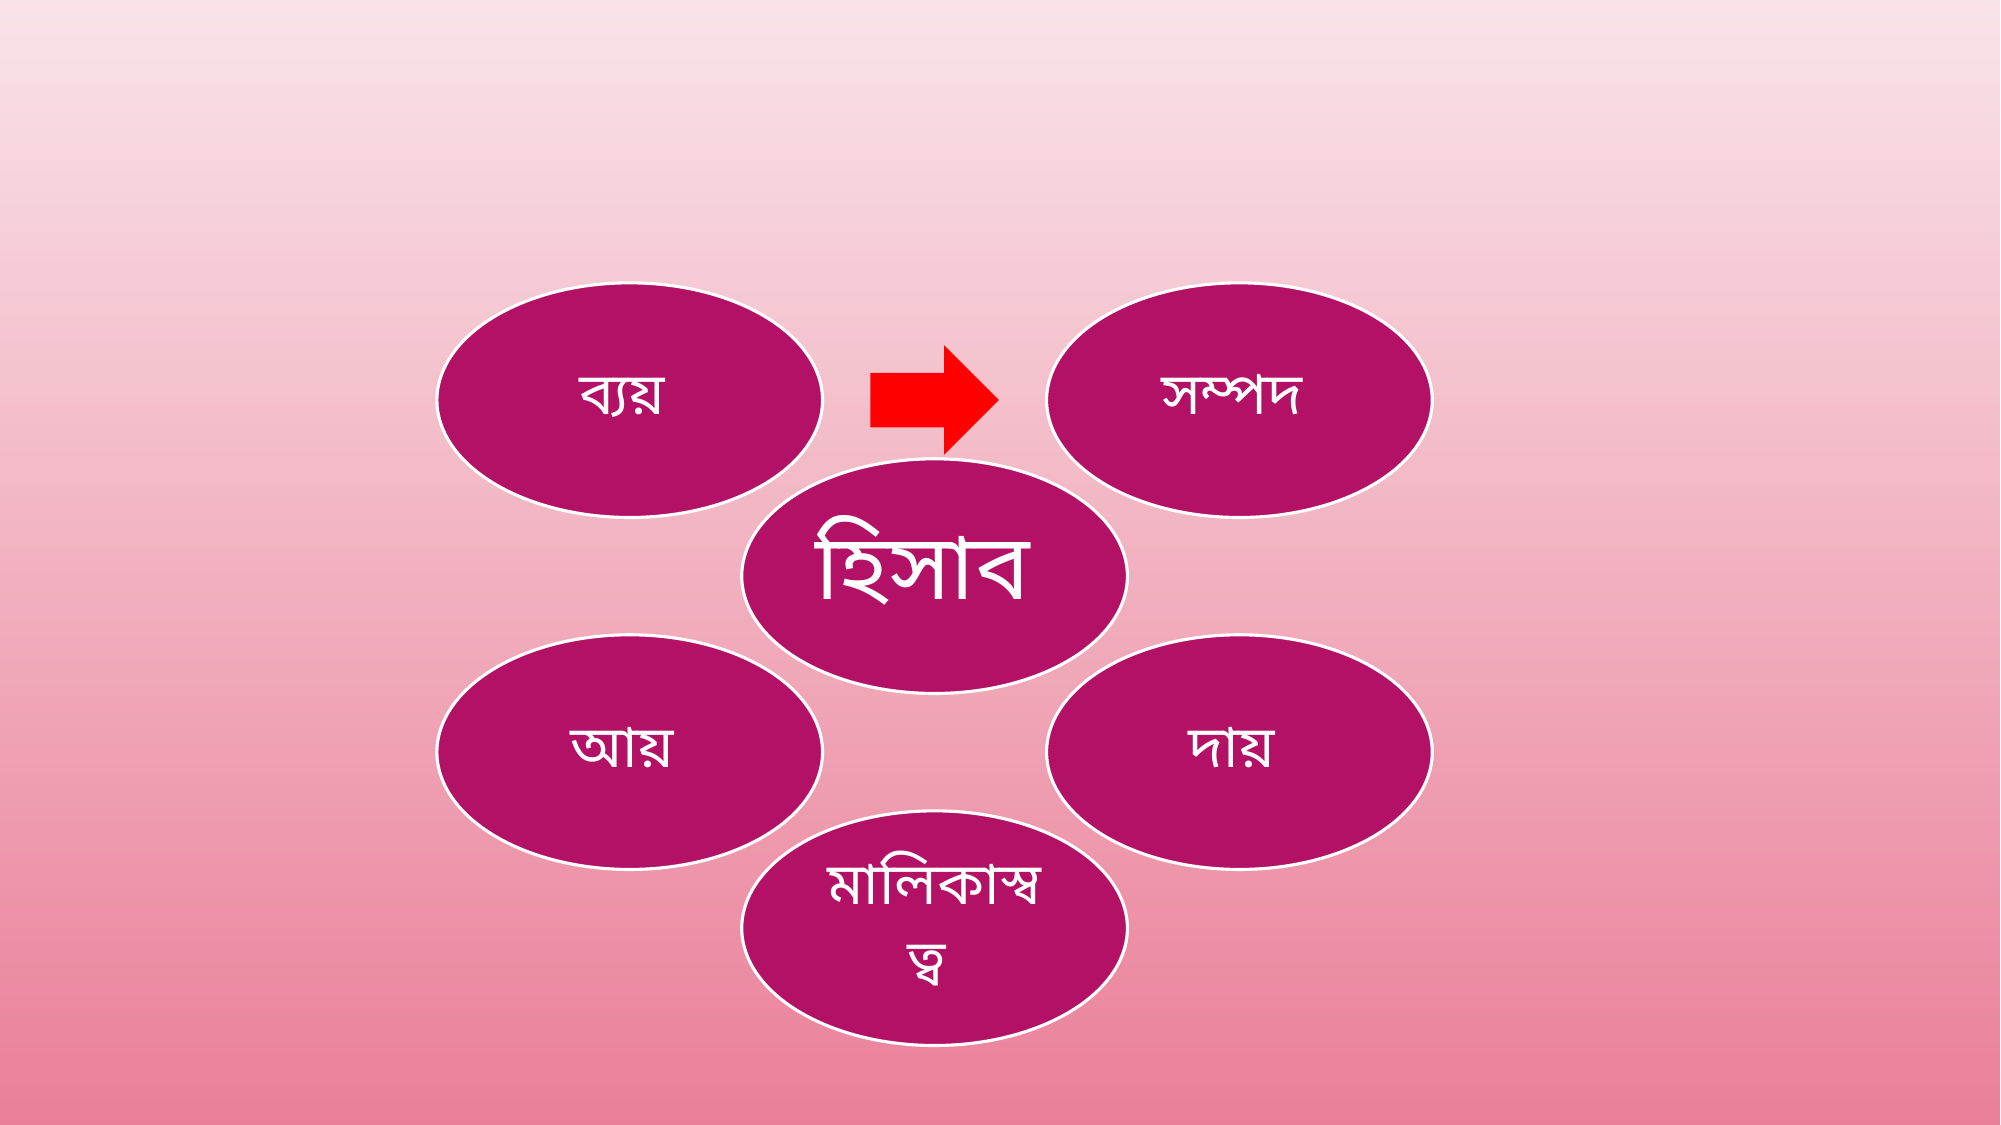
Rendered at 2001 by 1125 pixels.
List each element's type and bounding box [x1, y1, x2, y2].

text_box [162, 106, 1707, 1046]
